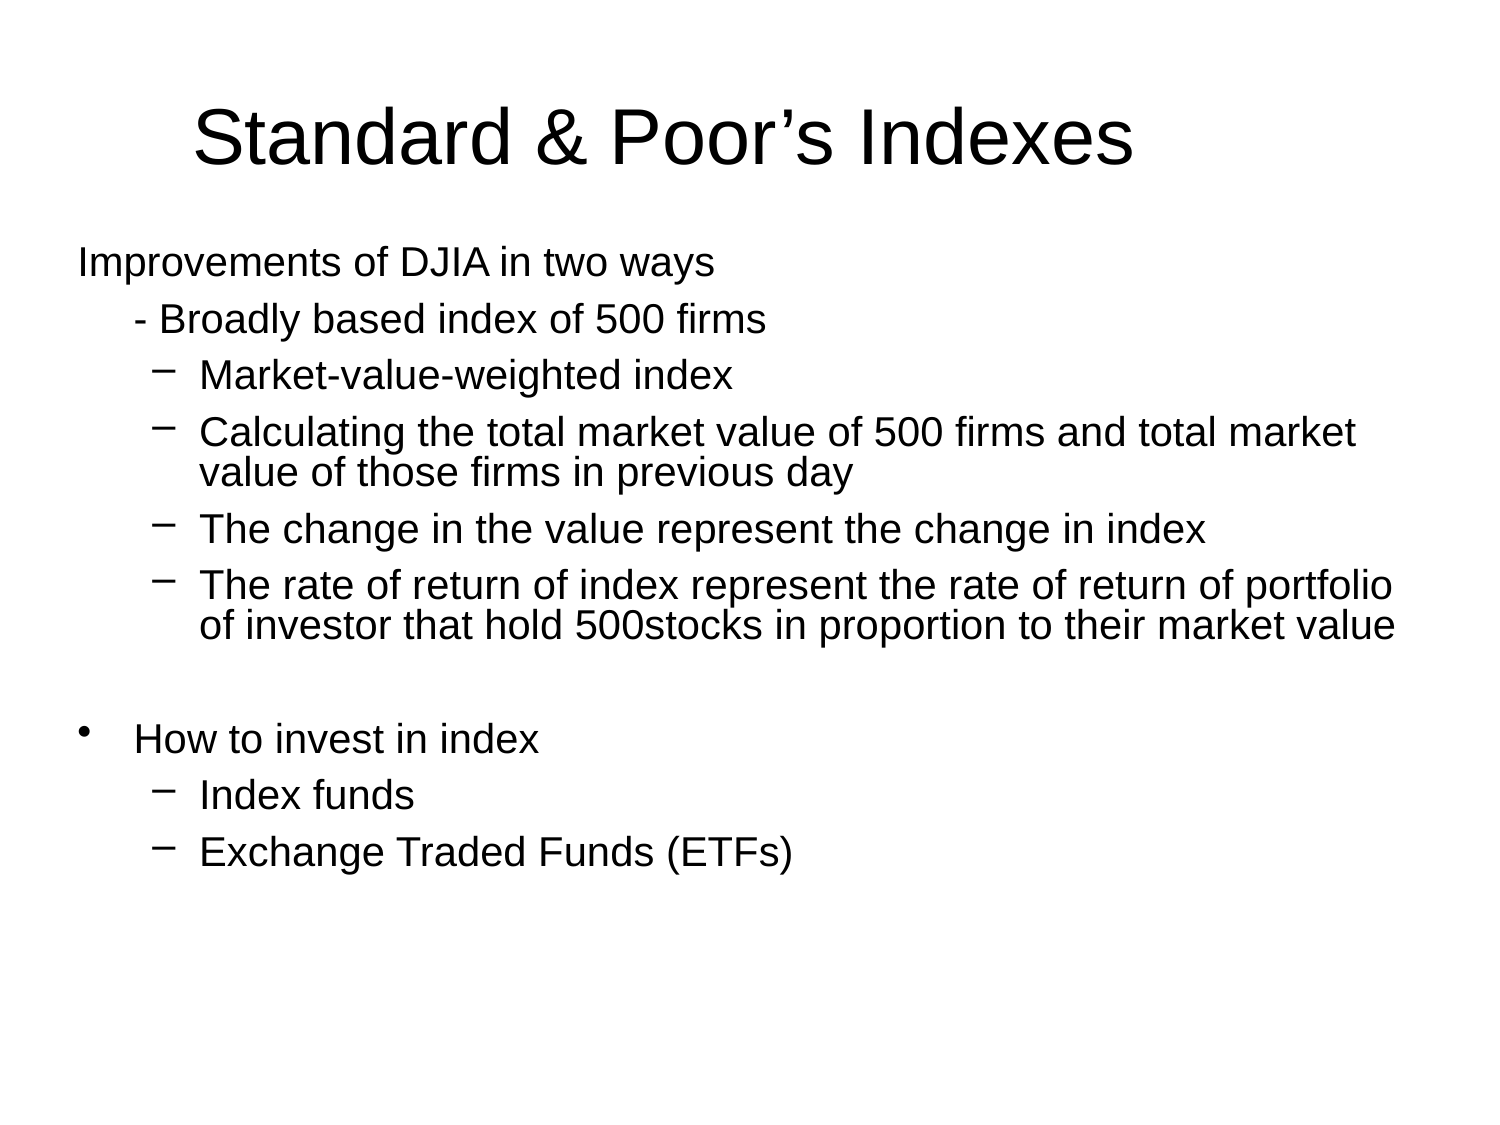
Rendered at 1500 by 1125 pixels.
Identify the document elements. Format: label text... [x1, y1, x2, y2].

title Standard & Poor’s Indexes [0, 57, 1351, 208]
list Improvements of DJIA in two ways - Broadly based index of 500 firms Market-value-weighted index Calculating the total market value of 500 firms and total market value of those firms in previous day The change in the value represent the change in index The rate of return of index represent the rate of return of portfolio of investor that hold 500stocks in proportion to their market value How to invest in index Index funds Exchange Traded Funds (ETFs) [62, 237, 1413, 713]
